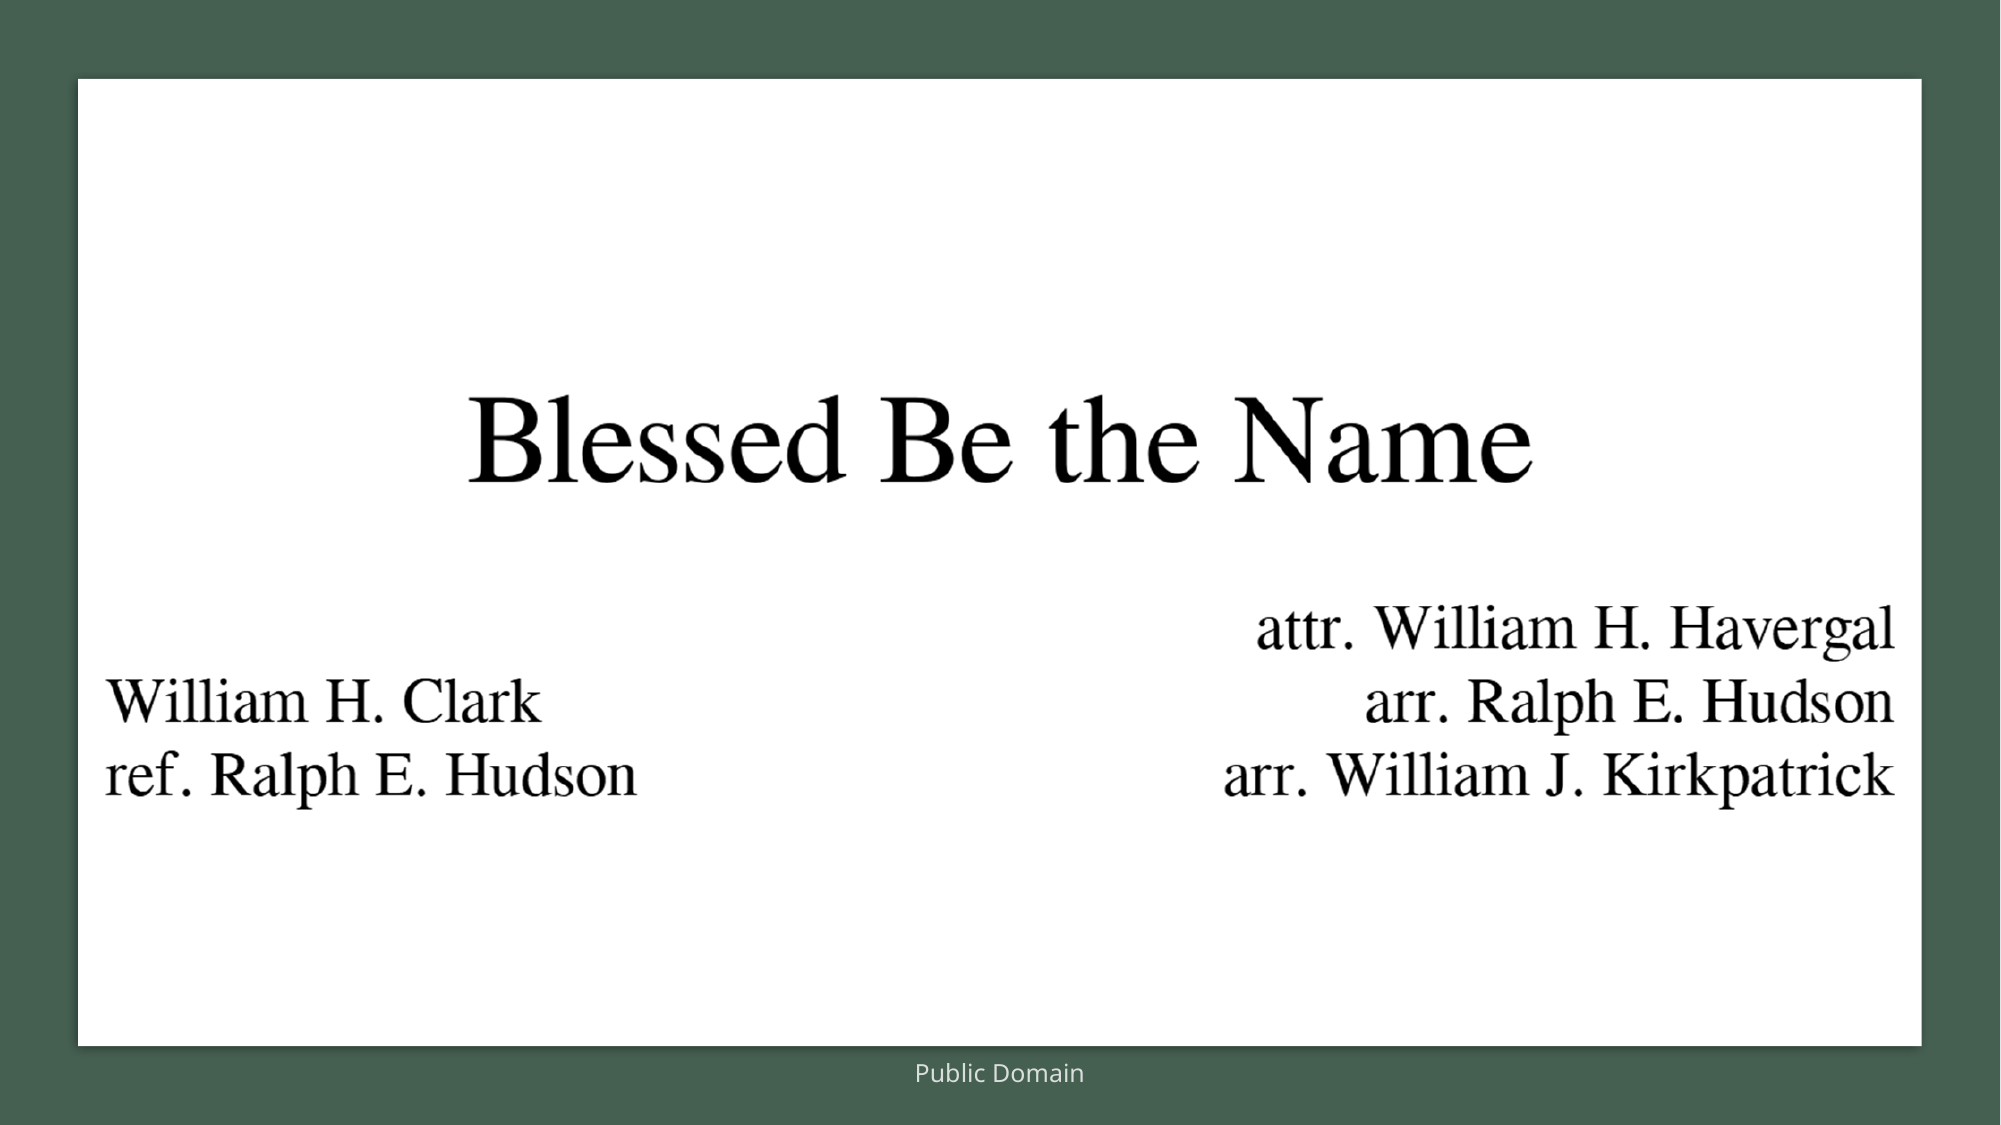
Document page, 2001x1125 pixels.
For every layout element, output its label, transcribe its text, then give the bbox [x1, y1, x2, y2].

text_box [77, 78, 1923, 1047]
text_box [0, 0, 2000, 1125]
picture [105, 287, 1895, 838]
footer Public Domain [662, 1042, 1338, 1103]
